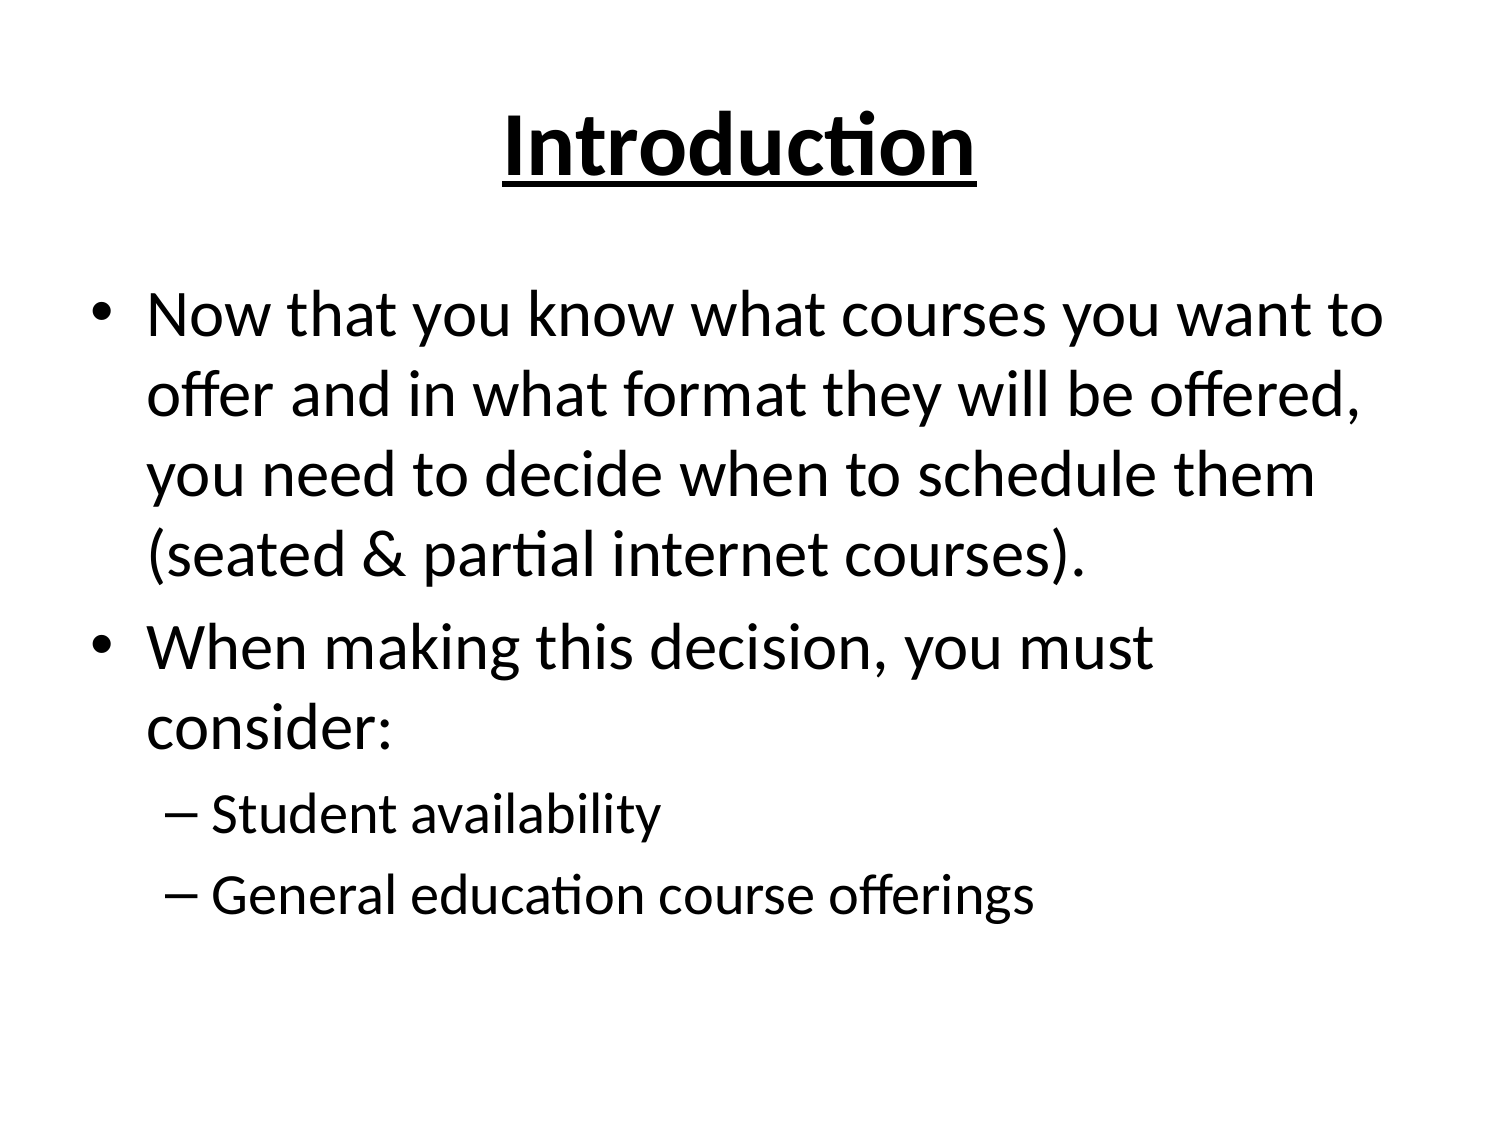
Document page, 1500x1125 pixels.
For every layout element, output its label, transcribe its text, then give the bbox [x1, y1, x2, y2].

title Introduction [75, 45, 1425, 233]
list Now that you know what courses you want to offer and in what format they will be offered, you need to decide when to schedule them (seated & partial internet courses). When making this decision, you must consider: Student availability General education course offerings [75, 262, 1425, 1005]
